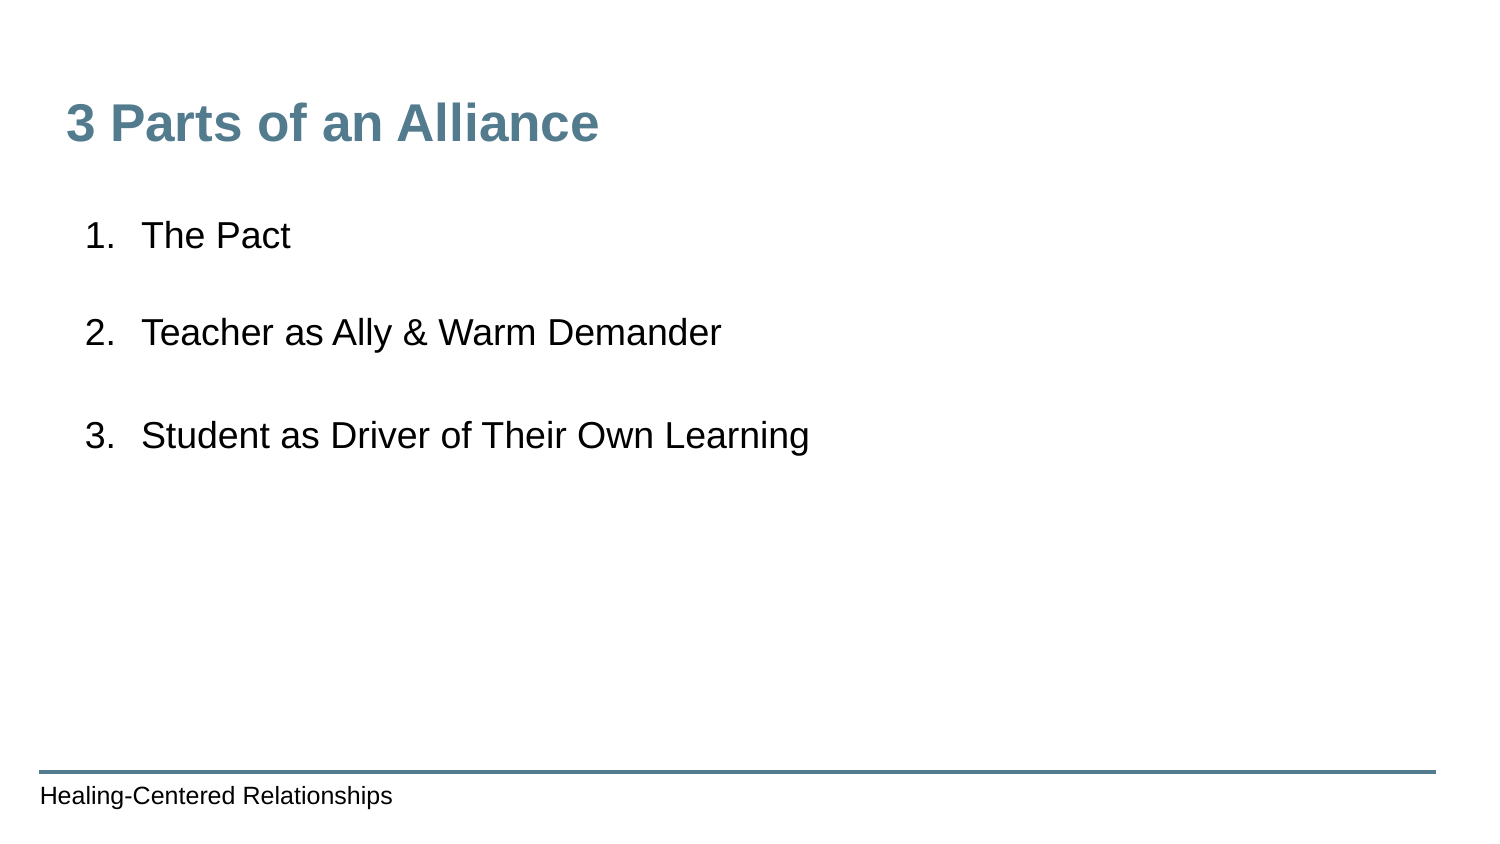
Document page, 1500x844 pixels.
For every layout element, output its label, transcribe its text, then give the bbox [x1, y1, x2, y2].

title 3 Parts of an Alliance [51, 72, 1449, 167]
list The Pact Teacher as Ally & Warm Demander Student as Driver of Their Own Learning [51, 189, 1449, 750]
